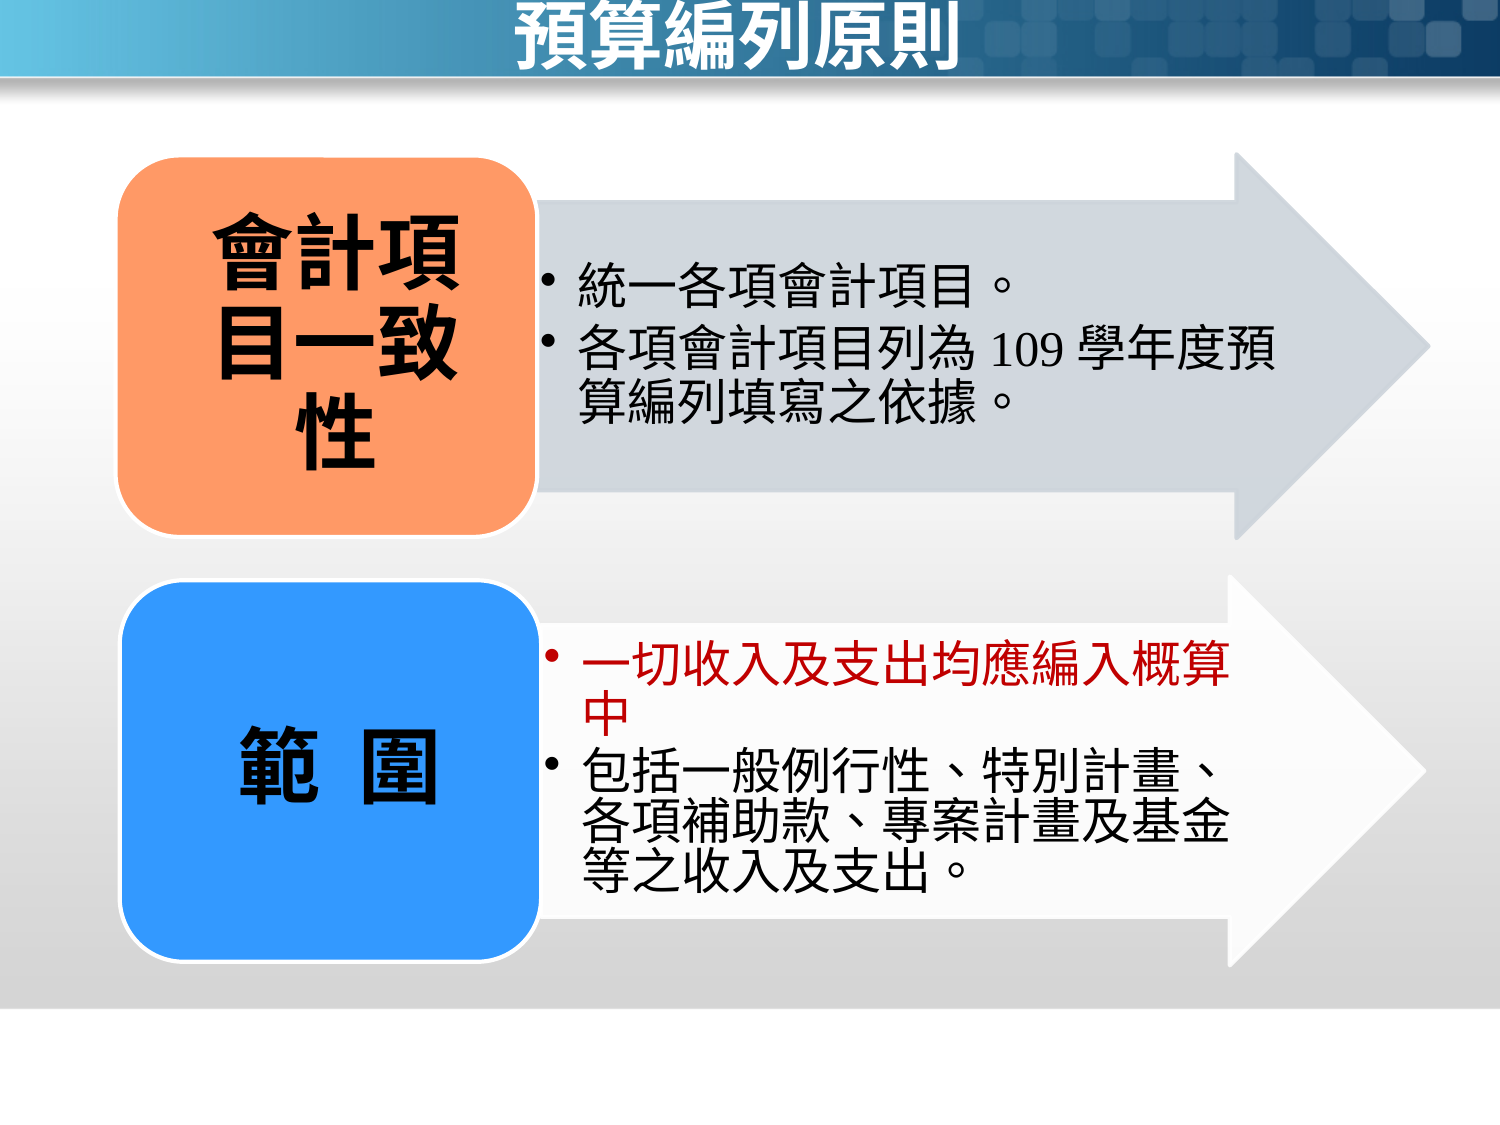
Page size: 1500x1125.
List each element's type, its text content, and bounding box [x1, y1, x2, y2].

title 預算編列原則 [385, 0, 1091, 73]
picture [0, 0, 1500, 1125]
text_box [115, 153, 1429, 966]
